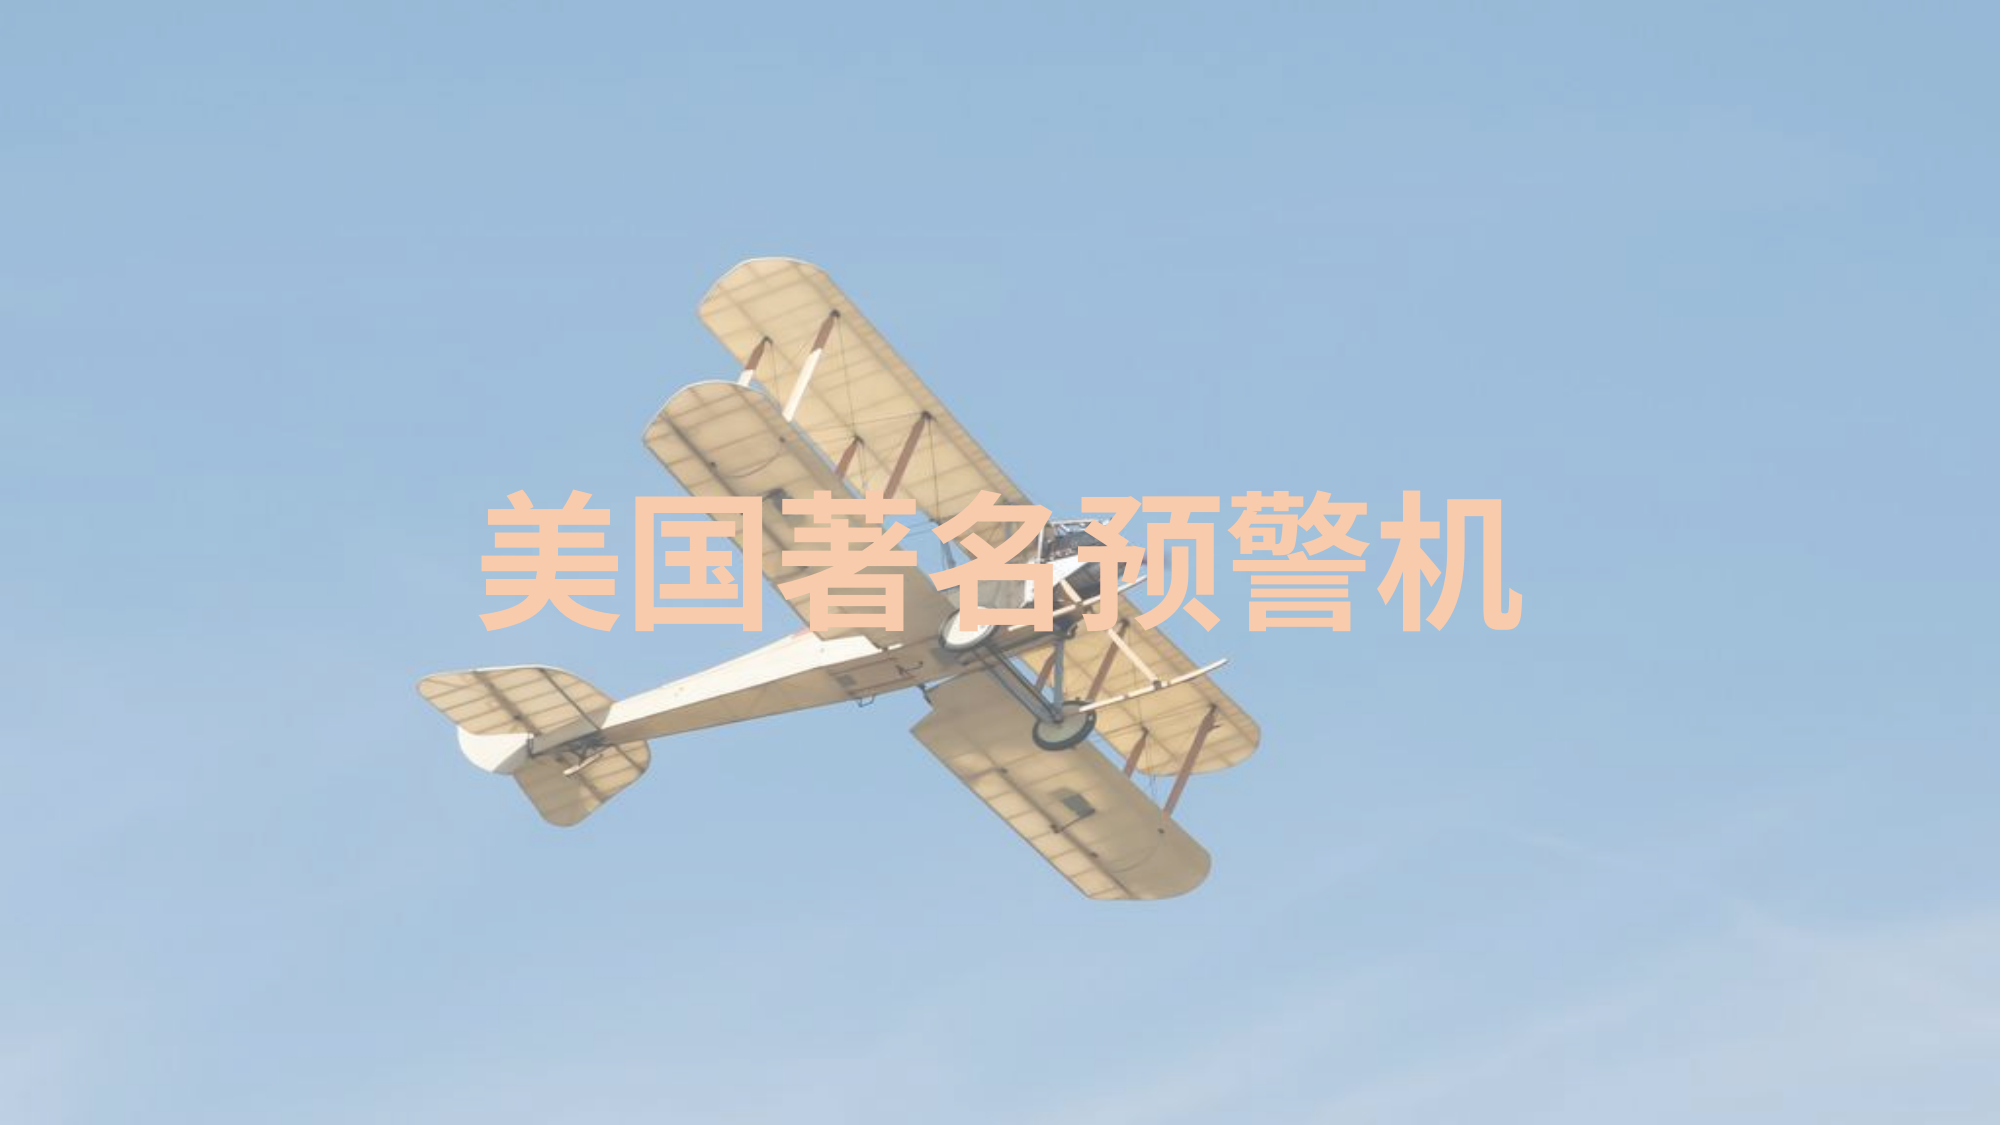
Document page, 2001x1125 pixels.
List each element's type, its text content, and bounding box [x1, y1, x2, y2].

title 美国著名预警机 [204, 267, 1796, 659]
